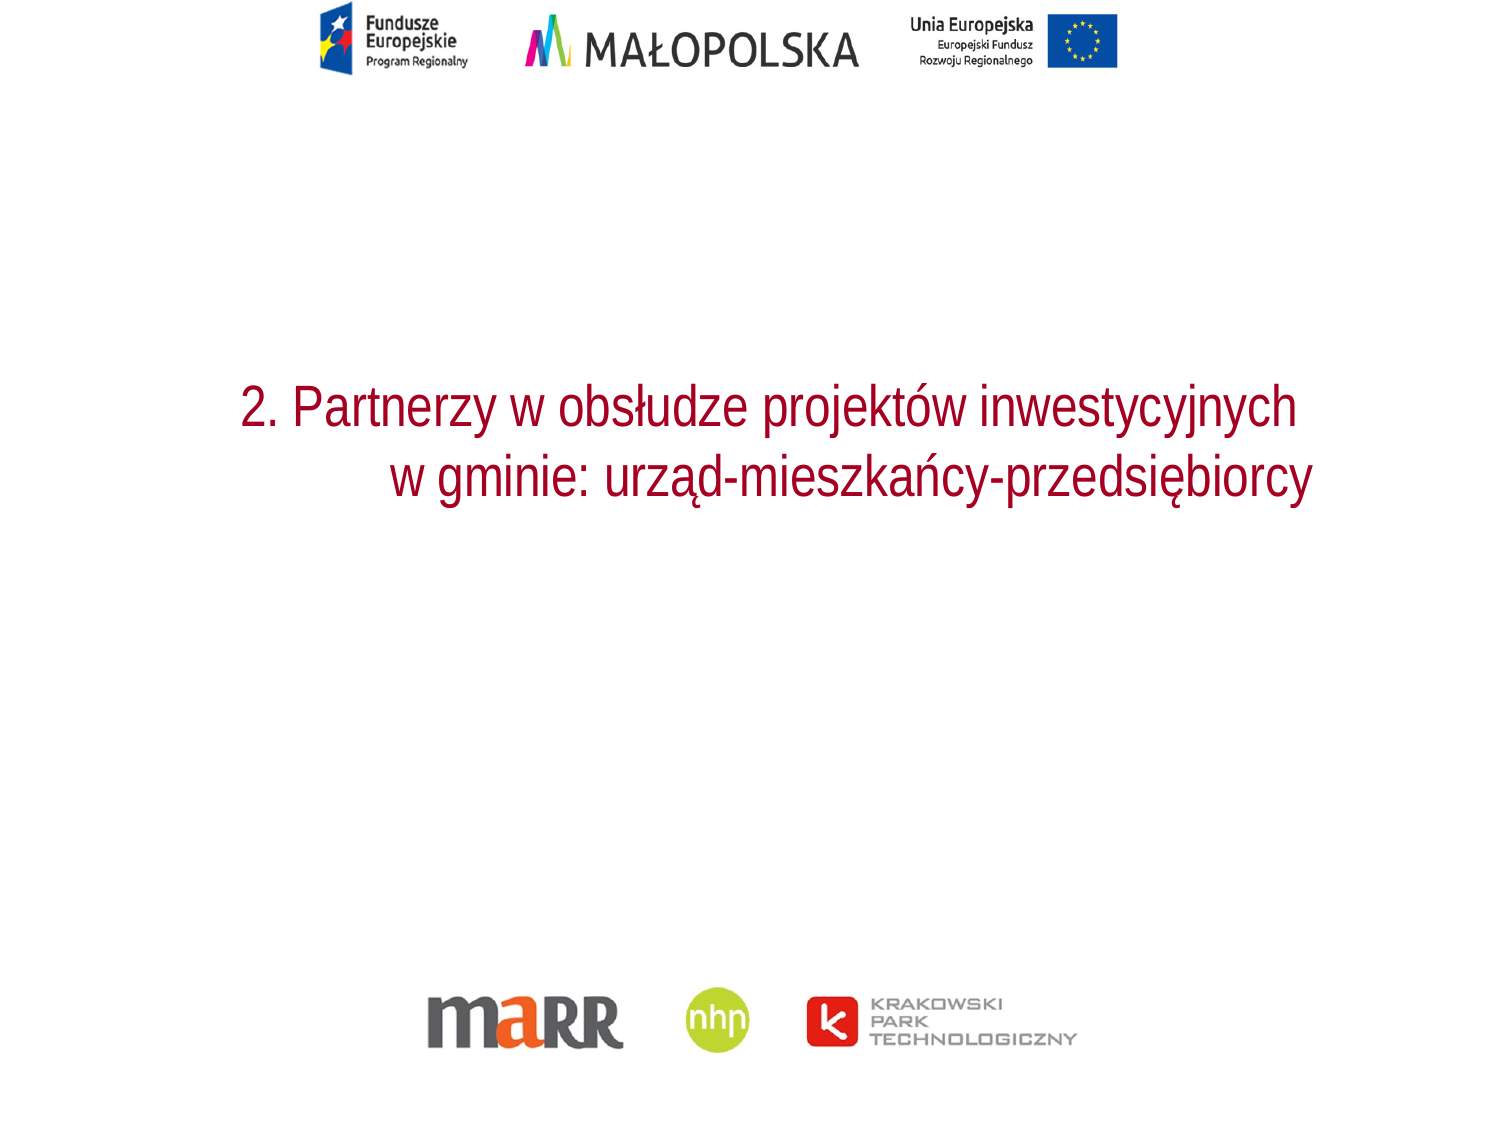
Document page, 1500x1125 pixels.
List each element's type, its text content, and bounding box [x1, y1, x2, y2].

title 2. Partnerzy w obsłudze projektów inwestycyjnych w gminie: urząd-mieszkańcy-przedsiębiorcy [225, 278, 1400, 738]
picture [300, 0, 1134, 78]
picture [410, 987, 1090, 1057]
